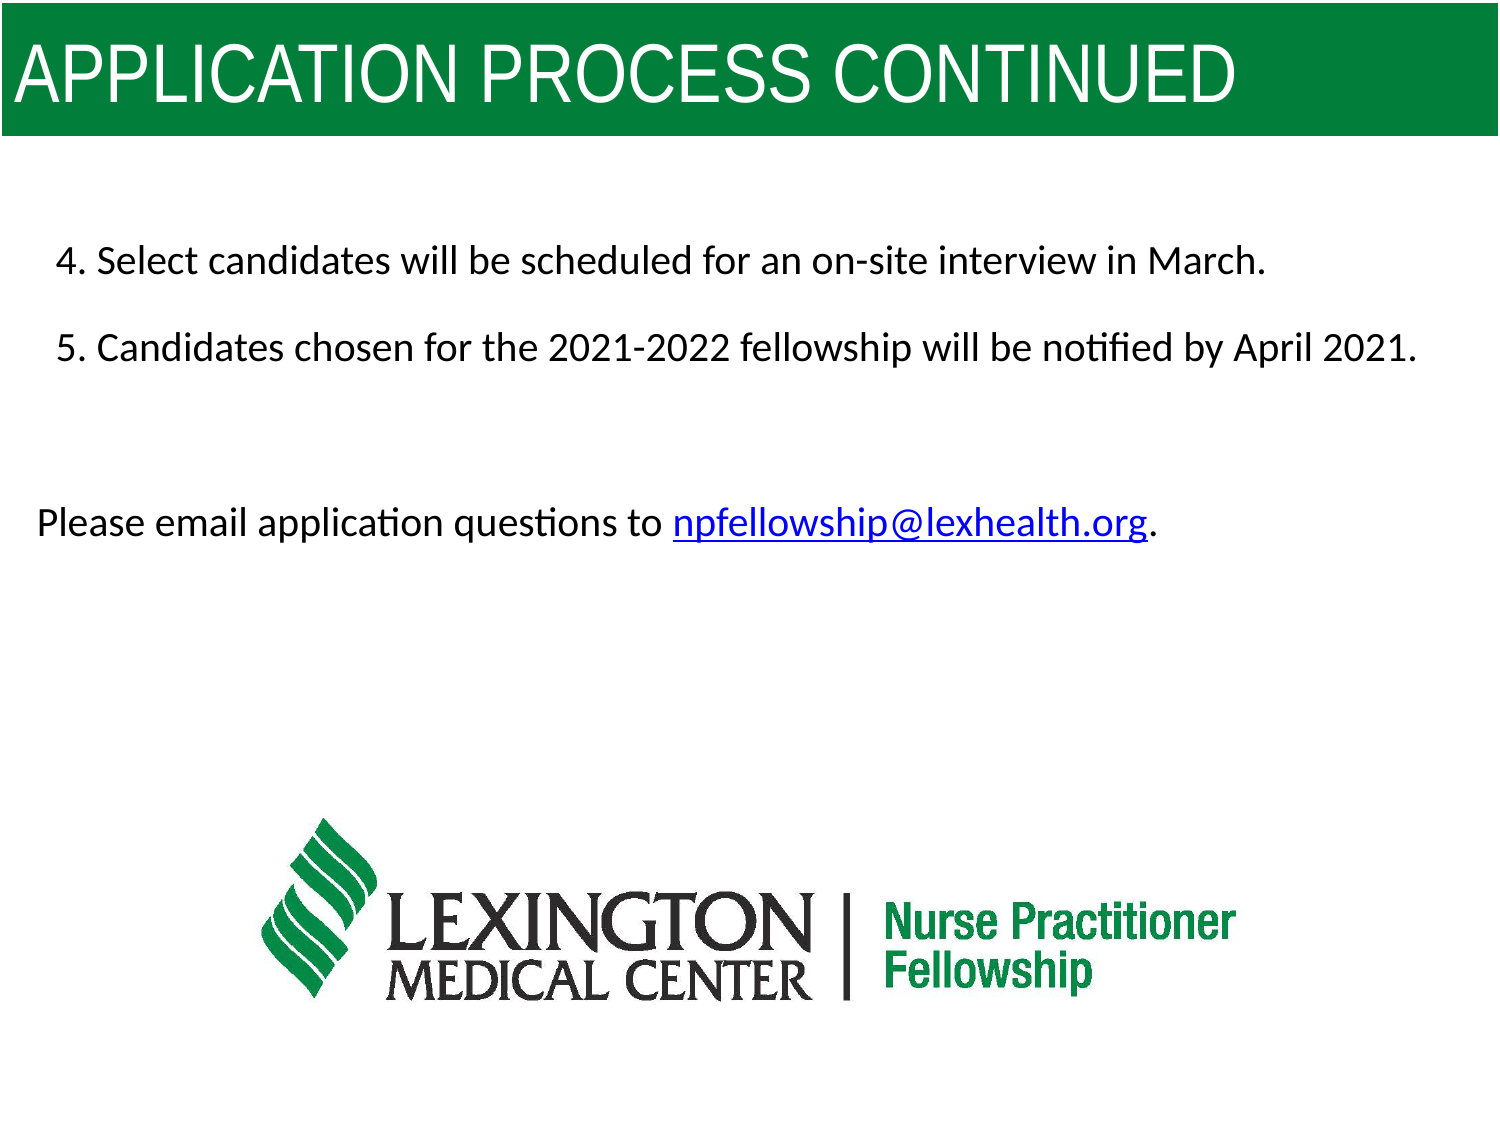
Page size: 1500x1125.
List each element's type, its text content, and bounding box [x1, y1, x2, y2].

text_box 4. Select candidates will be scheduled for an on-site interview in March. 5. Candidates chosen for the 2021-2022 fellowship will be notified by April 2021. Please email application questions to npfellowship@lexhealth.org. [22, 224, 1478, 1100]
text_box application process continued [0, 0, 1500, 140]
picture [243, 812, 1257, 1016]
